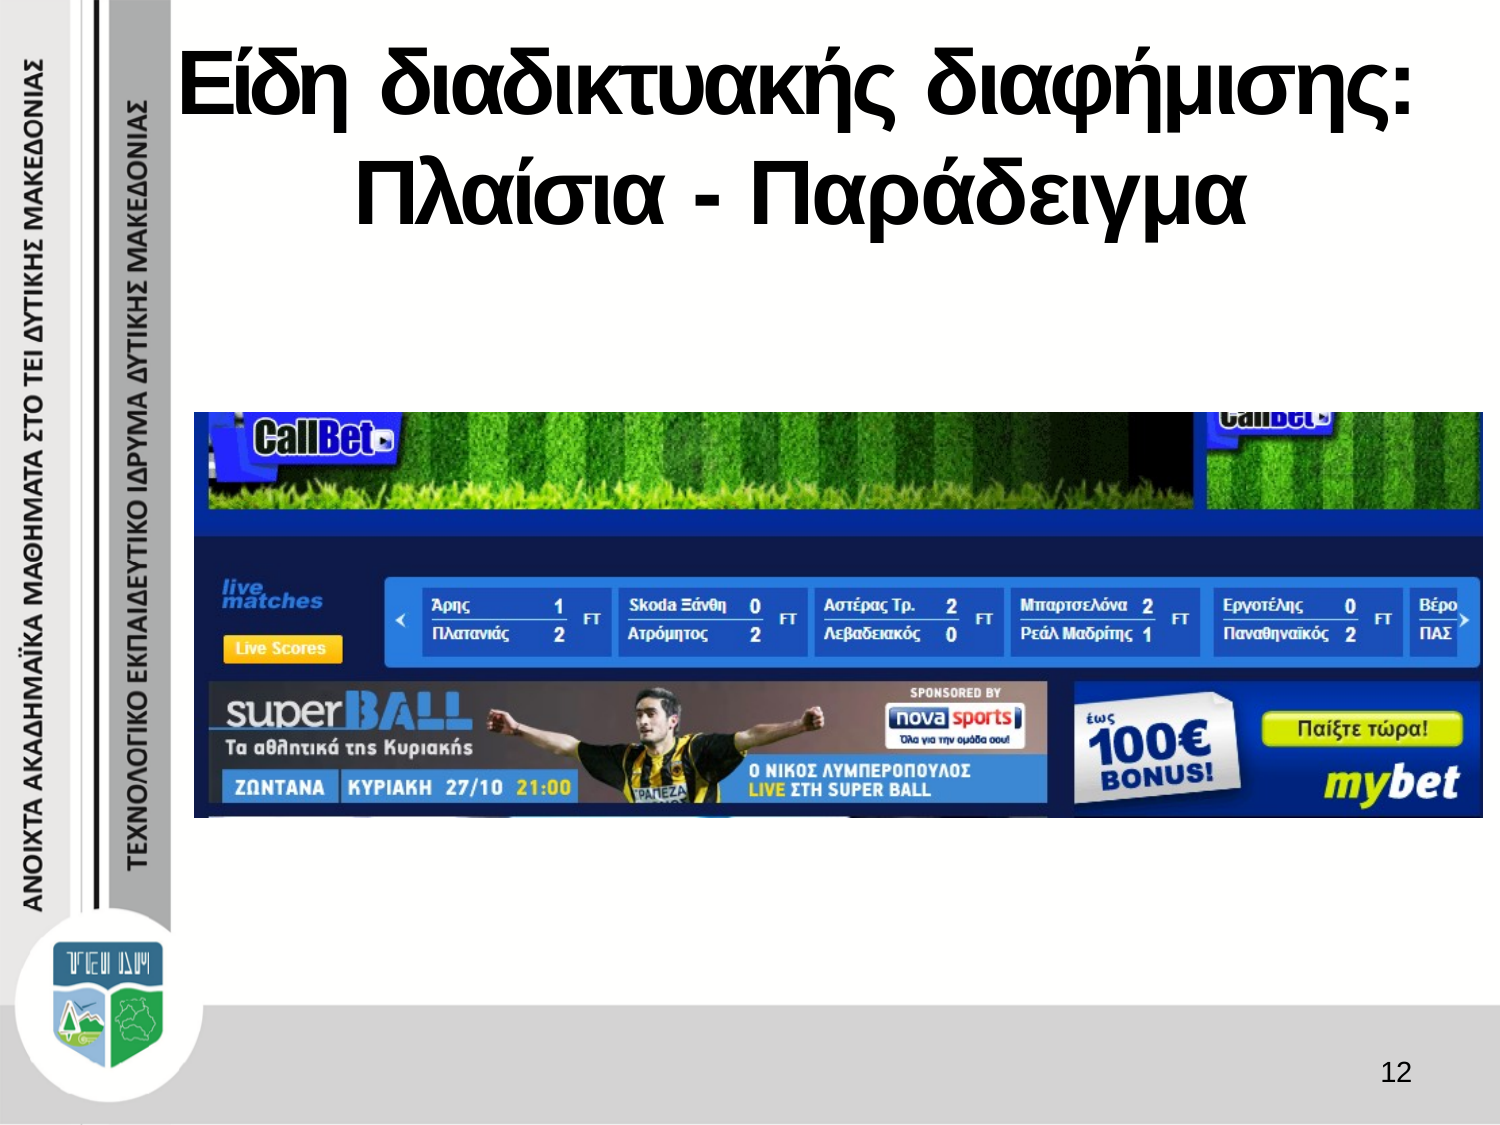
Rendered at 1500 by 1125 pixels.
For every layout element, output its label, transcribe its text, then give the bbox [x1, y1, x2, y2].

title Είδη διαδικτυακής διαφήμισης: Πλαίσια - Παράδειγμα [3, 20, 1497, 243]
slide_number 12 [1374, 1058, 1419, 1125]
picture [0, 0, 1500, 1125]
